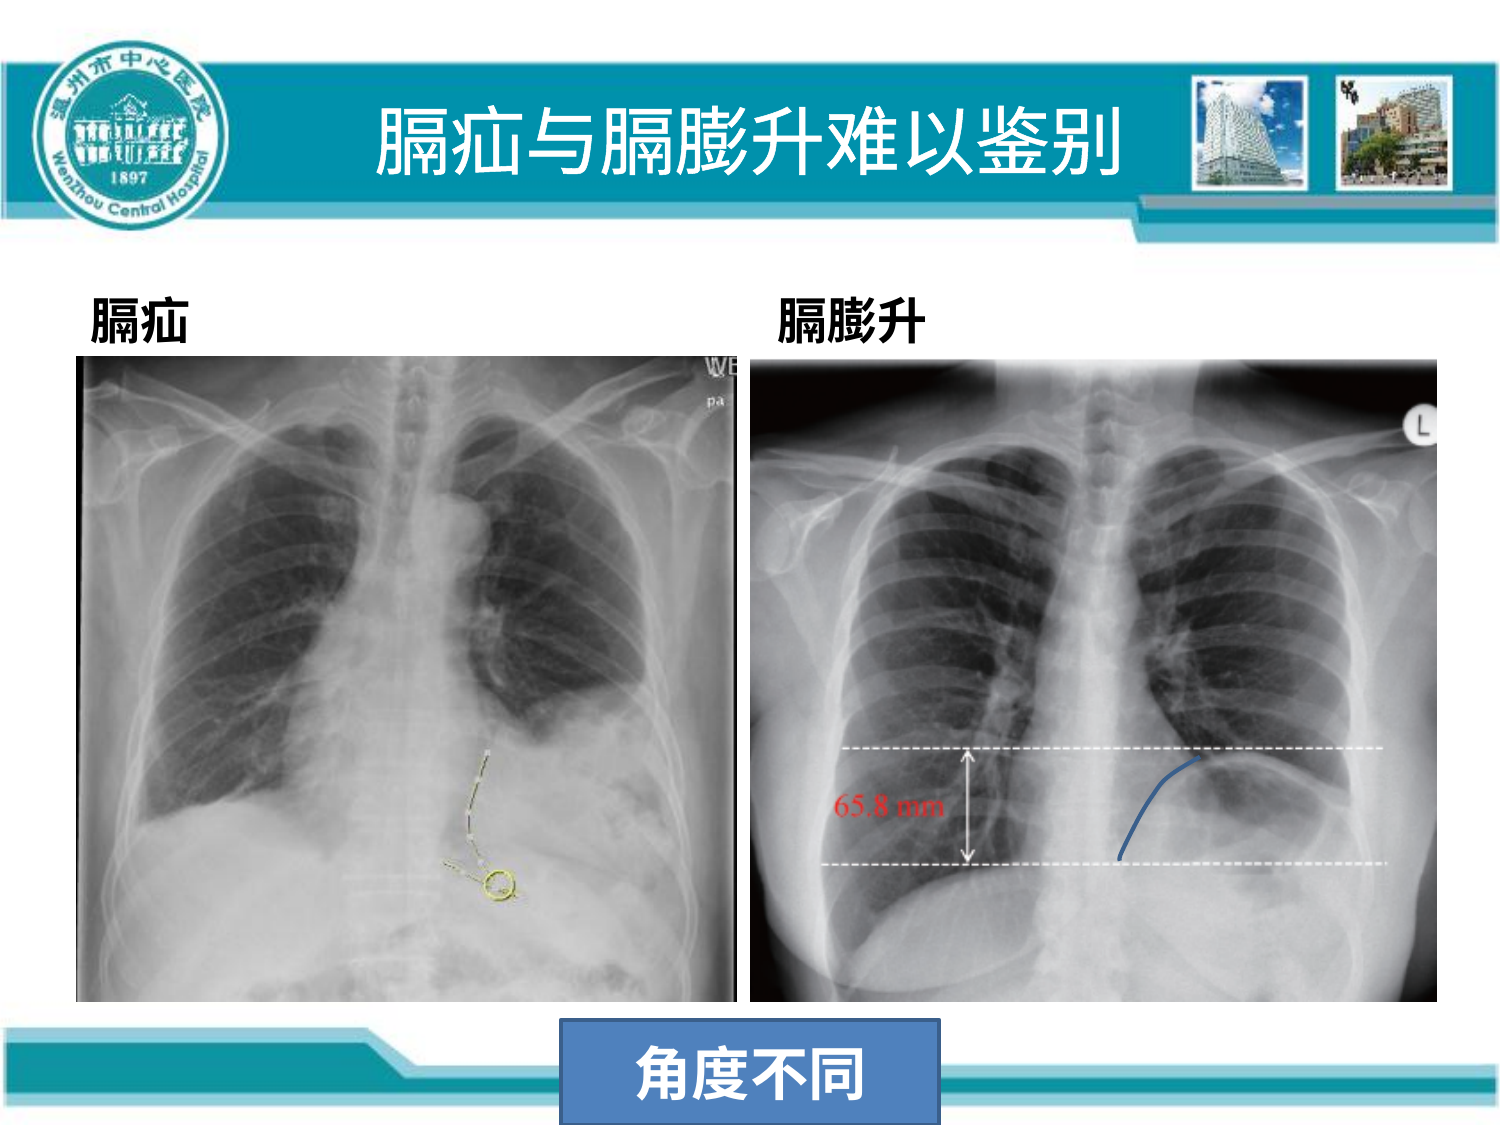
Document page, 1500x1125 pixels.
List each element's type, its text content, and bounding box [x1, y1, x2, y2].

text_box 角度不同 [559, 1018, 941, 1125]
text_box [749, 349, 1437, 1003]
picture [0, 0, 1500, 1125]
list 膈膨升 [761, 251, 1425, 348]
title 膈疝与膈膨升难以鉴别 [75, 45, 1425, 233]
list 膈疝 [75, 251, 738, 357]
